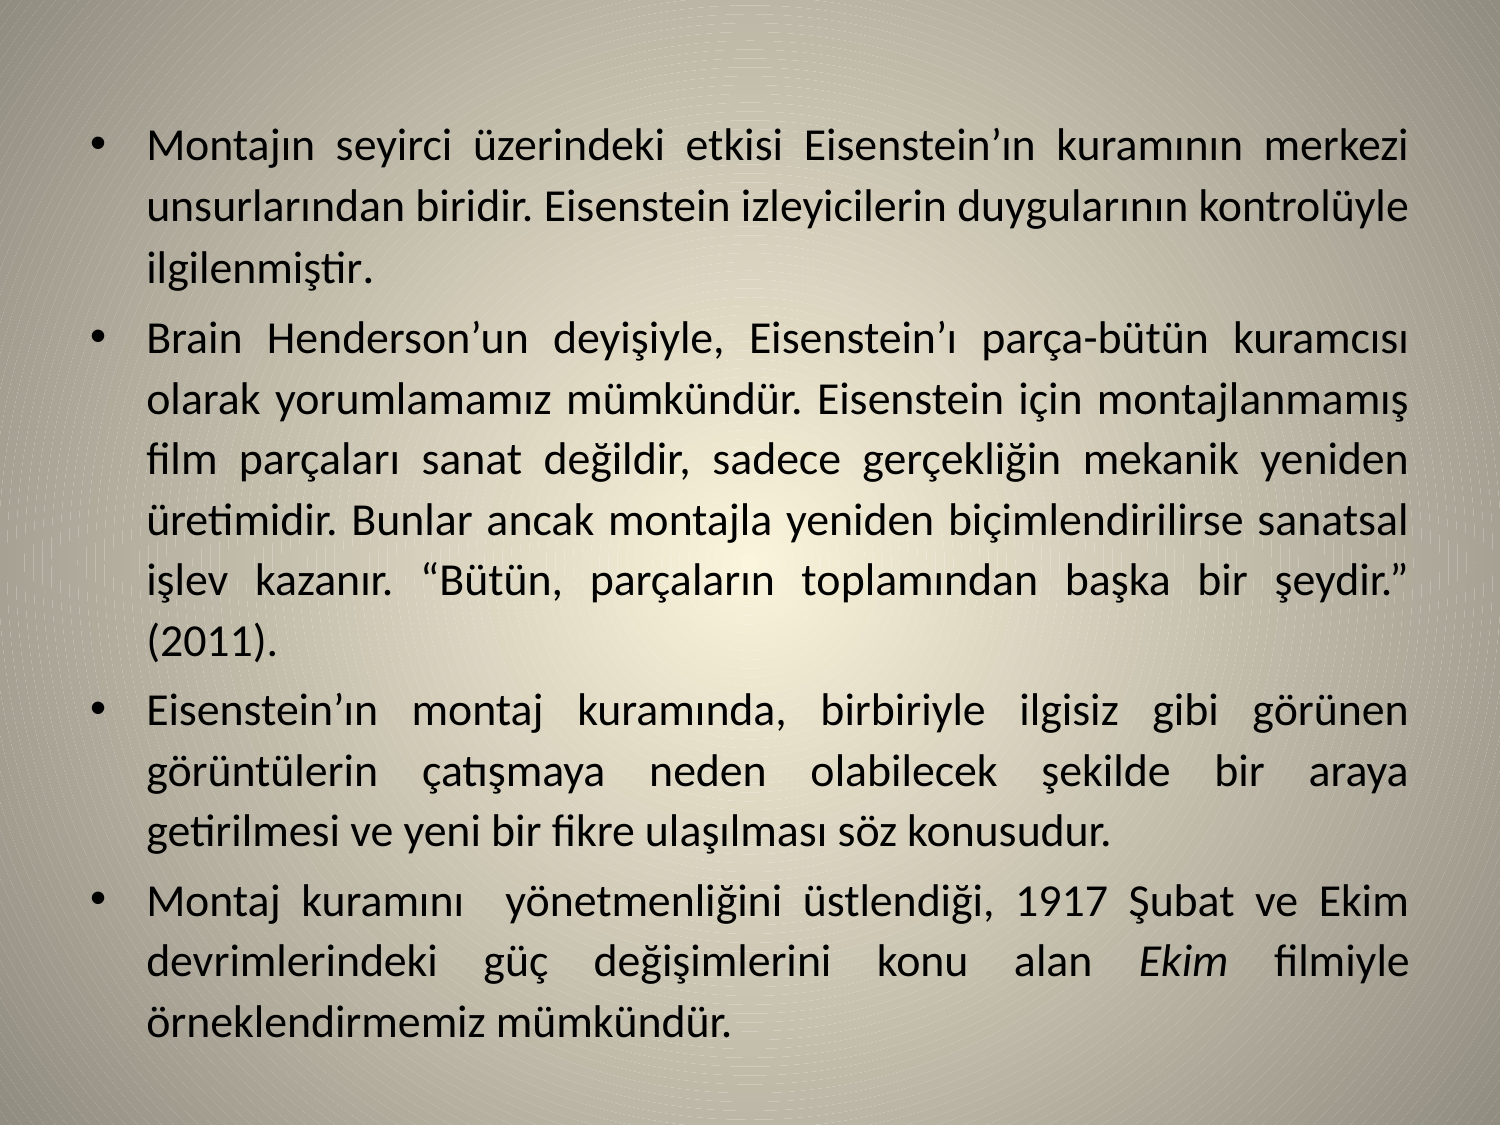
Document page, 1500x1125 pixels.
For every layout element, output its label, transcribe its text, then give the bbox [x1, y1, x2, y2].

list Montajın seyirci üzerindeki etkisi Eisenstein’ın kuramının merkezi unsurlarından biridir. Eisenstein izleyicilerin duygularının kontrolüyle ilgilenmiştir. Brain Henderson’un deyişiyle, Eisenstein’ı parça-bütün kuramcısı olarak yorumlamamız mümkündür. Eisenstein için montajlanmamış film parçaları sanat değildir, sadece gerçekliğin mekanik yeniden üretimidir. Bunlar ancak montajla yeniden biçimlendirilirse sanatsal işlev kazanır. “Bütün, parçaların toplamından başka bir şeydir.” (2011). Eisenstein’ın montaj kuramında, birbiriyle ilgisiz gibi görünen görüntülerin çatışmaya neden olabilecek şekilde bir araya getirilmesi ve yeni bir fikre ulaşılması söz konusudur. Montaj kuramını yönetmenliğini üstlendiği, 1917 Şubat ve Ekim devrimlerindeki güç değişimlerini konu alan Ekim filmiyle örneklendirmemiz mümkündür. [75, 101, 1425, 1083]
